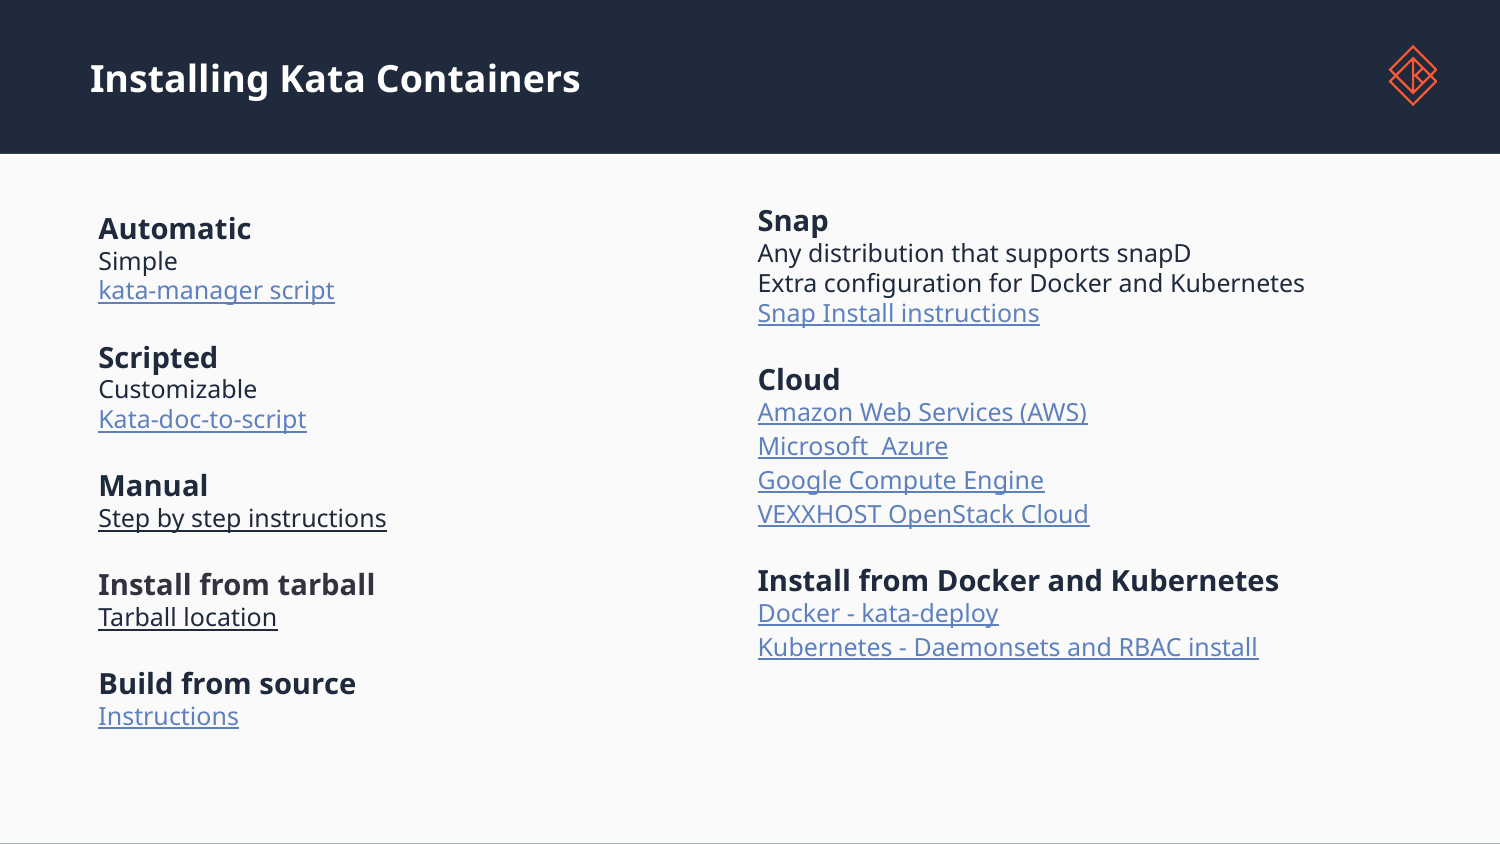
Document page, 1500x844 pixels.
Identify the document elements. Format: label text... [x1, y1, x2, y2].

text_box Snap Any distribution that supports snapD Extra configuration for Docker and Kubernetes Snap Install instructions Cloud Amazon Web Services (AWS) Microsoft Azure Google Compute Engine VEXXHOST OpenStack Cloud Install from Docker and Kubernetes Docker - kata-deploy Kubernetes - Daemonsets and RBAC install [749, 194, 1492, 843]
list Automatic Simple kata-manager script Scripted Customizable Kata-doc-to-script Manual Step by step instructions Install from tarball Tarball location Build from source Instructions [83, 195, 713, 779]
title Installing Kata Containers [75, 15, 1036, 141]
picture [1388, 45, 1437, 106]
